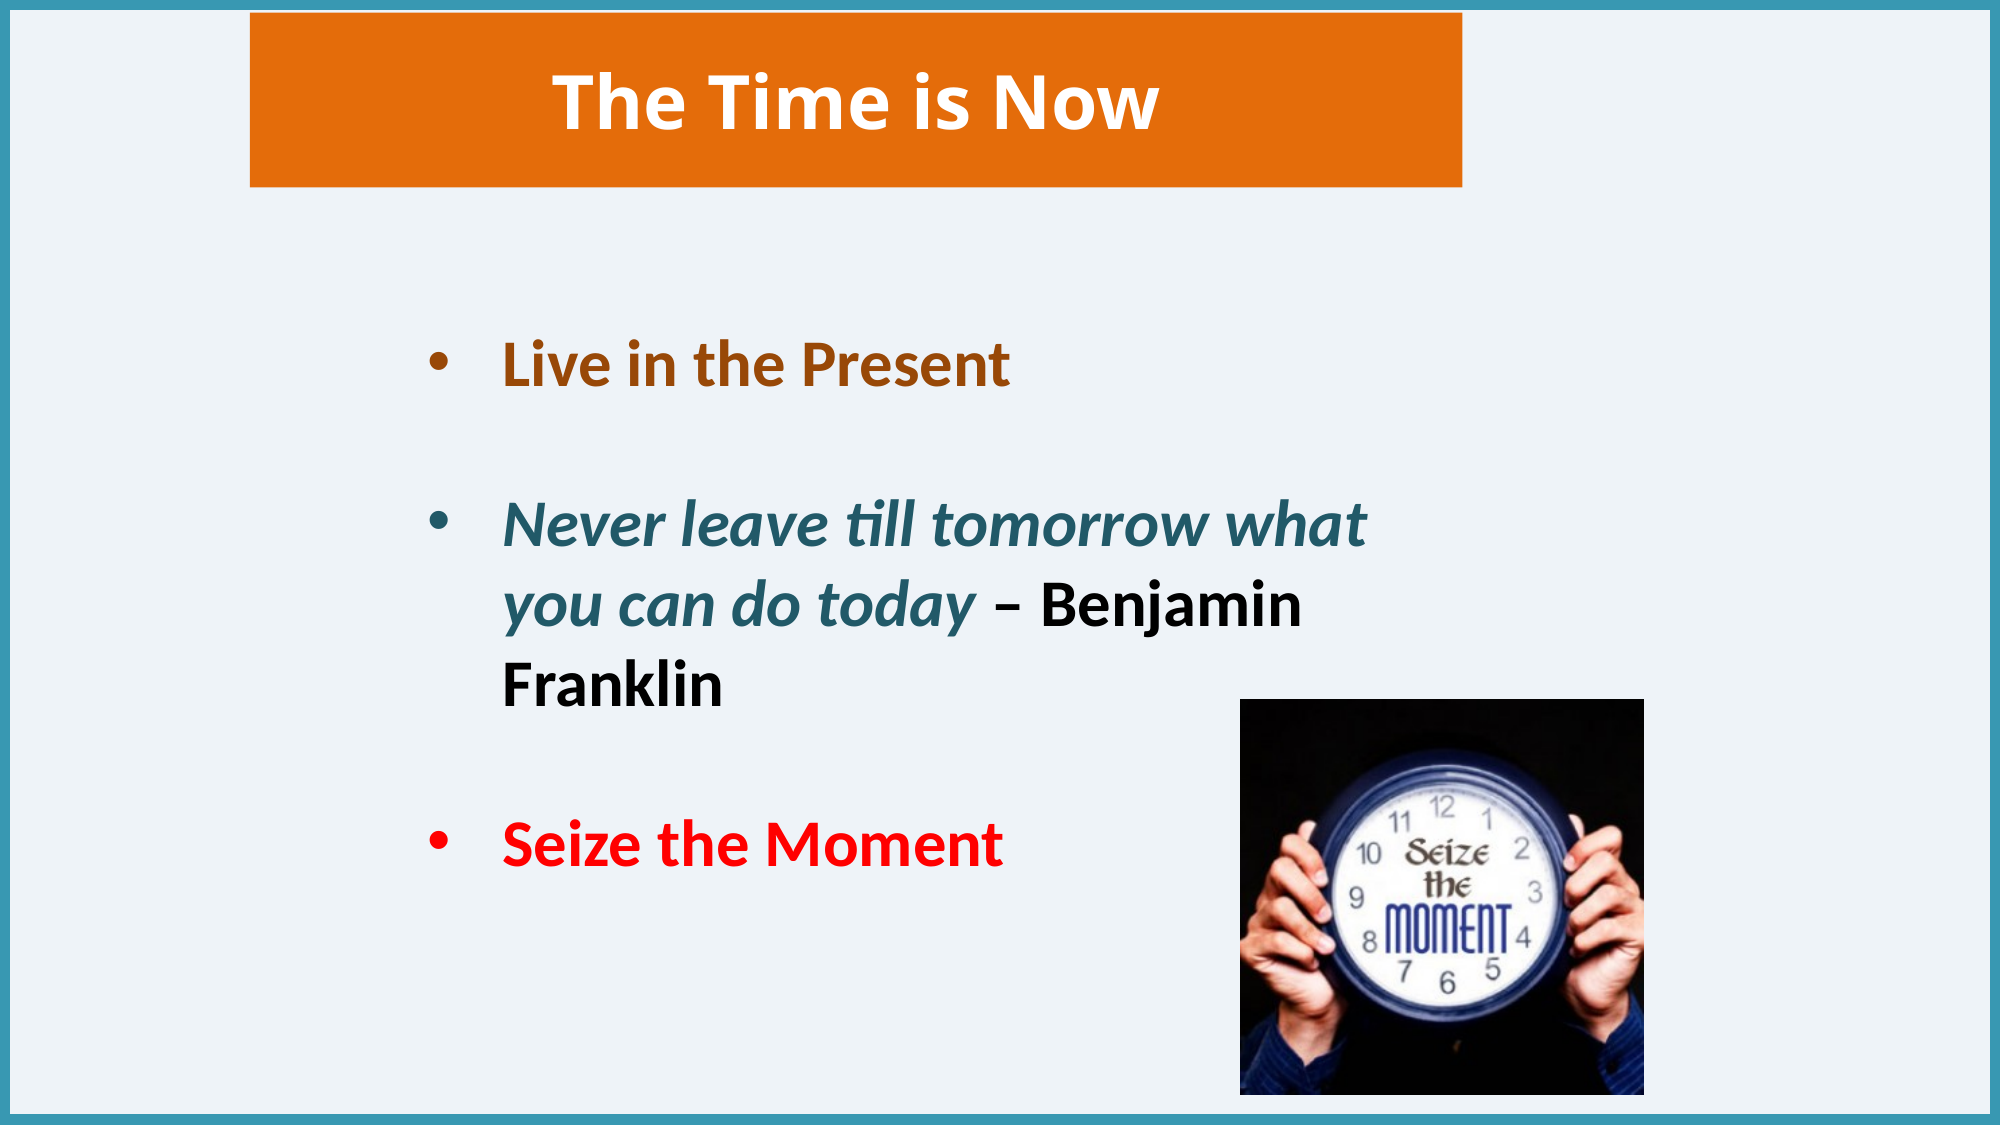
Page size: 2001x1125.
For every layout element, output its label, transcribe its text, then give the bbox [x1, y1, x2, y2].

text_box [0, 0, 2000, 1125]
text_box [356, 187, 1644, 934]
text_box Live in the Present Never leave till tomorrow what you can do today – Benjamin Franklin Seize the Moment [412, 312, 1463, 887]
picture [1240, 699, 1644, 1096]
